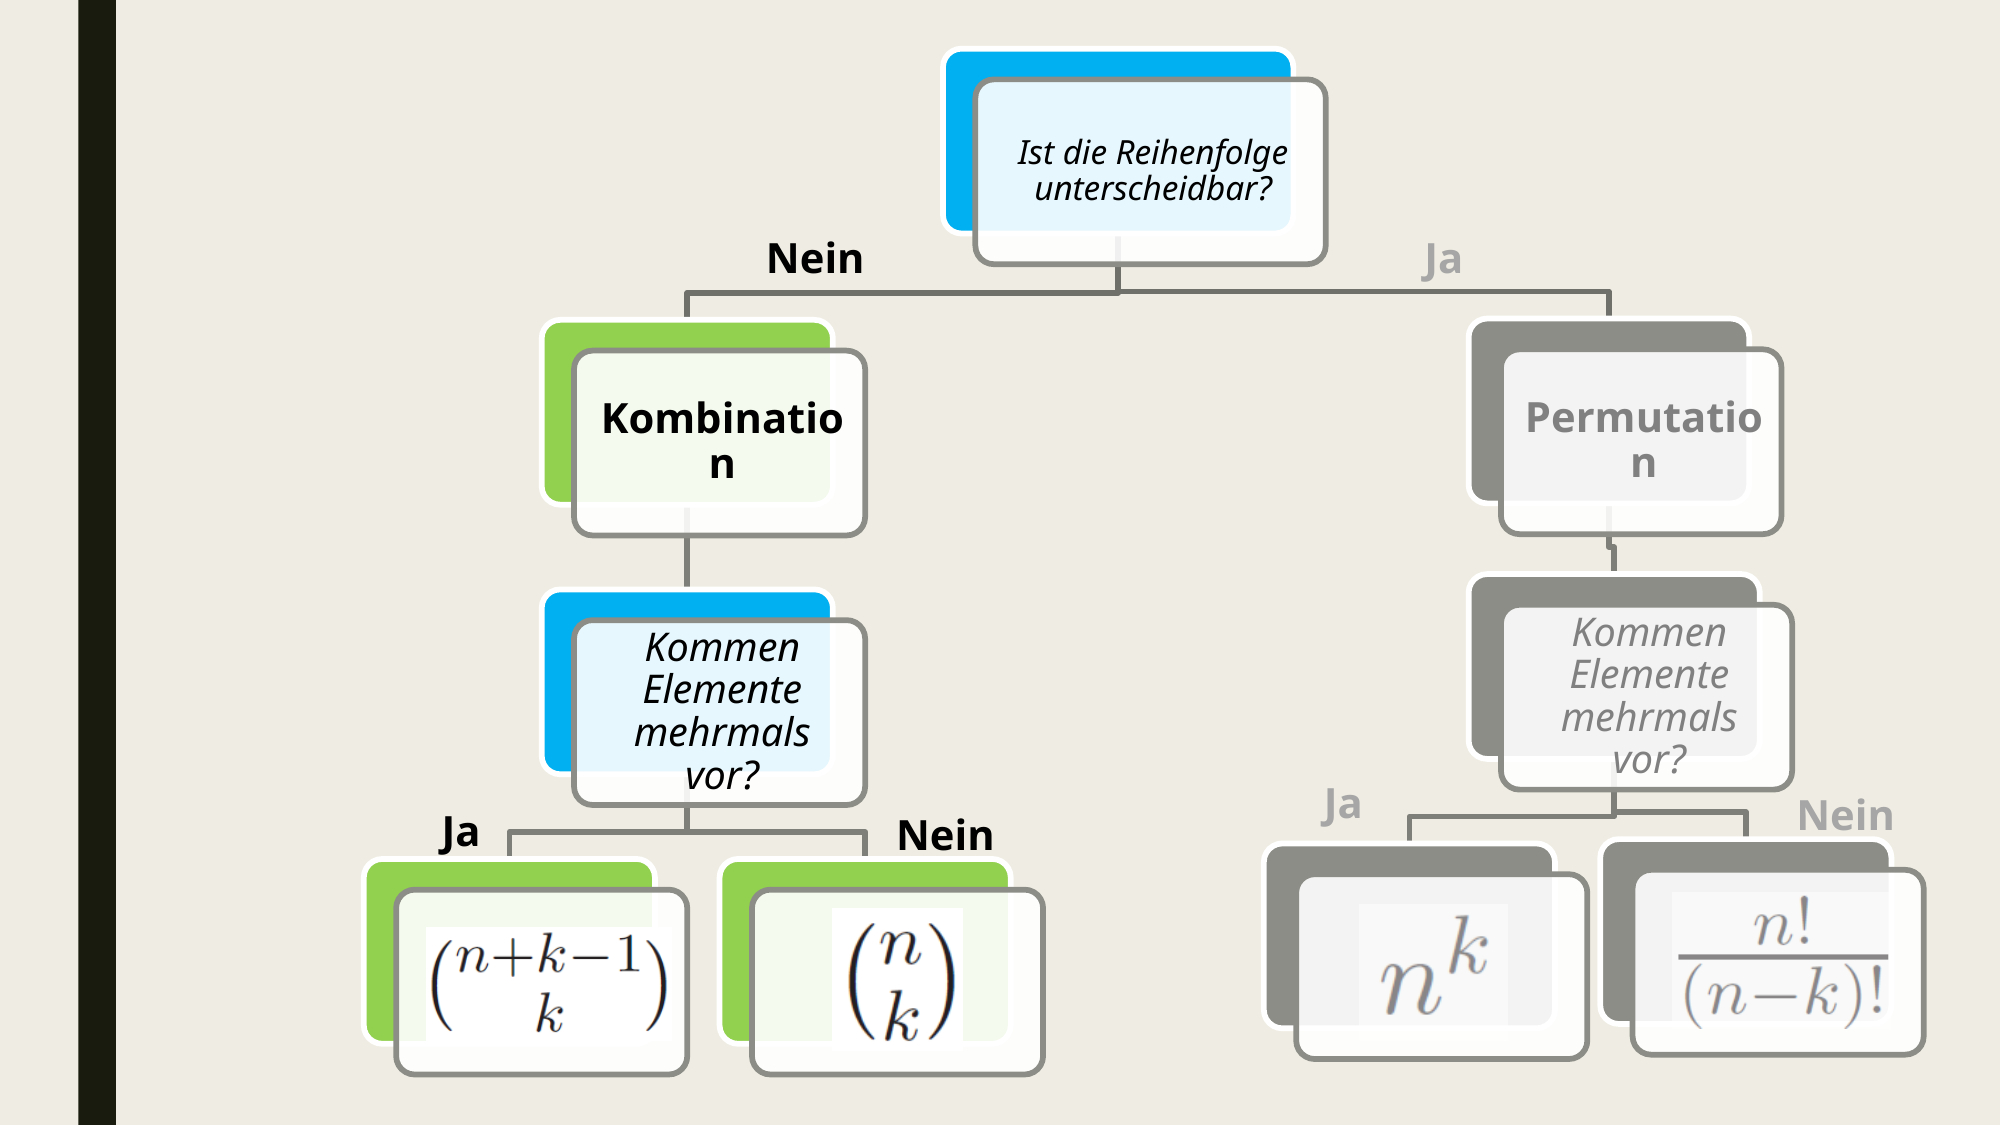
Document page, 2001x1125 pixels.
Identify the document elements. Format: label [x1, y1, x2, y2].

picture [1359, 904, 1508, 1041]
list [50, 50, 2000, 1075]
picture [832, 908, 963, 1051]
picture [1672, 892, 1891, 1029]
picture [426, 927, 672, 1041]
